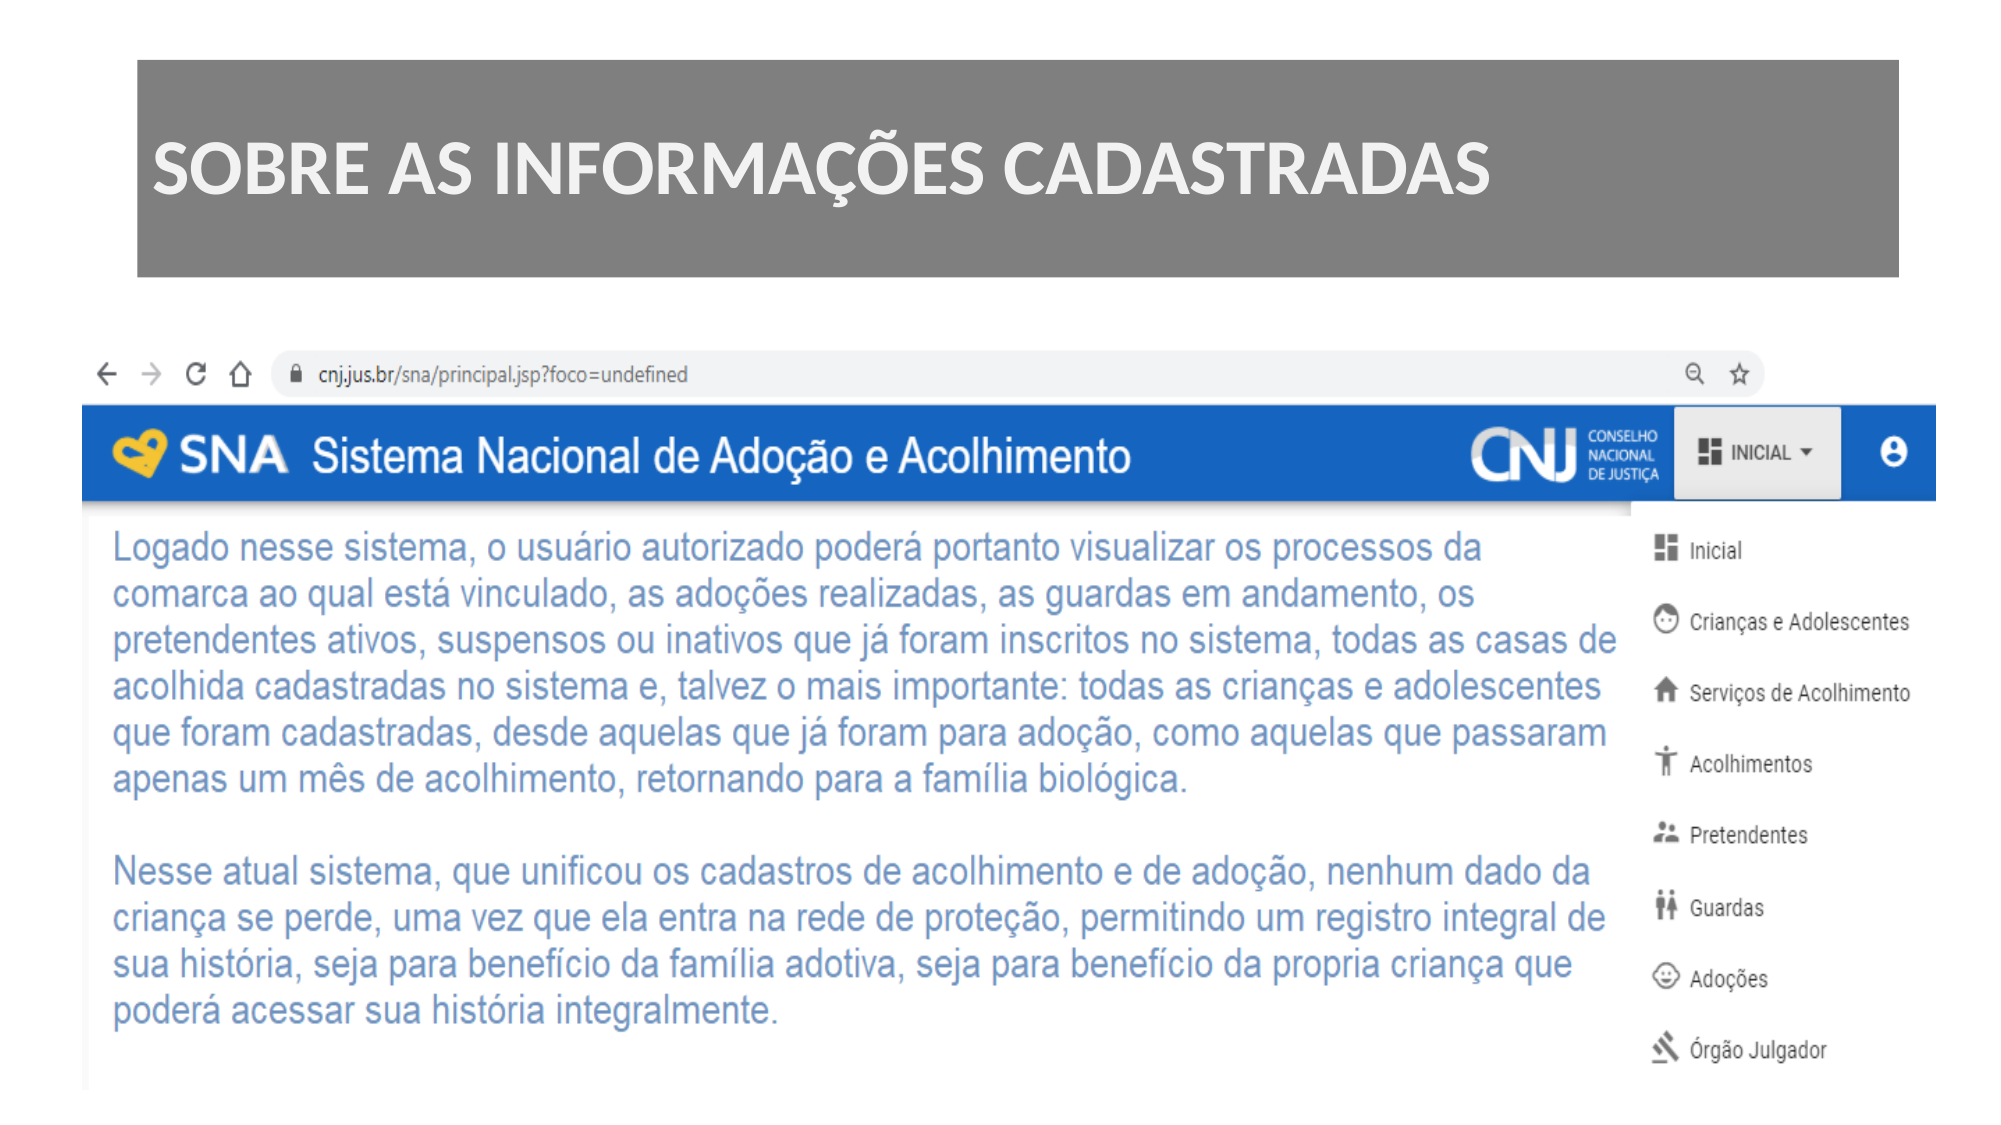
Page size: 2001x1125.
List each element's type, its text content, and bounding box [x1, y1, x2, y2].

title SOBRE AS INFORMAÇÕES CADASTRADAS [137, 59, 1899, 278]
picture [81, 346, 1936, 1090]
